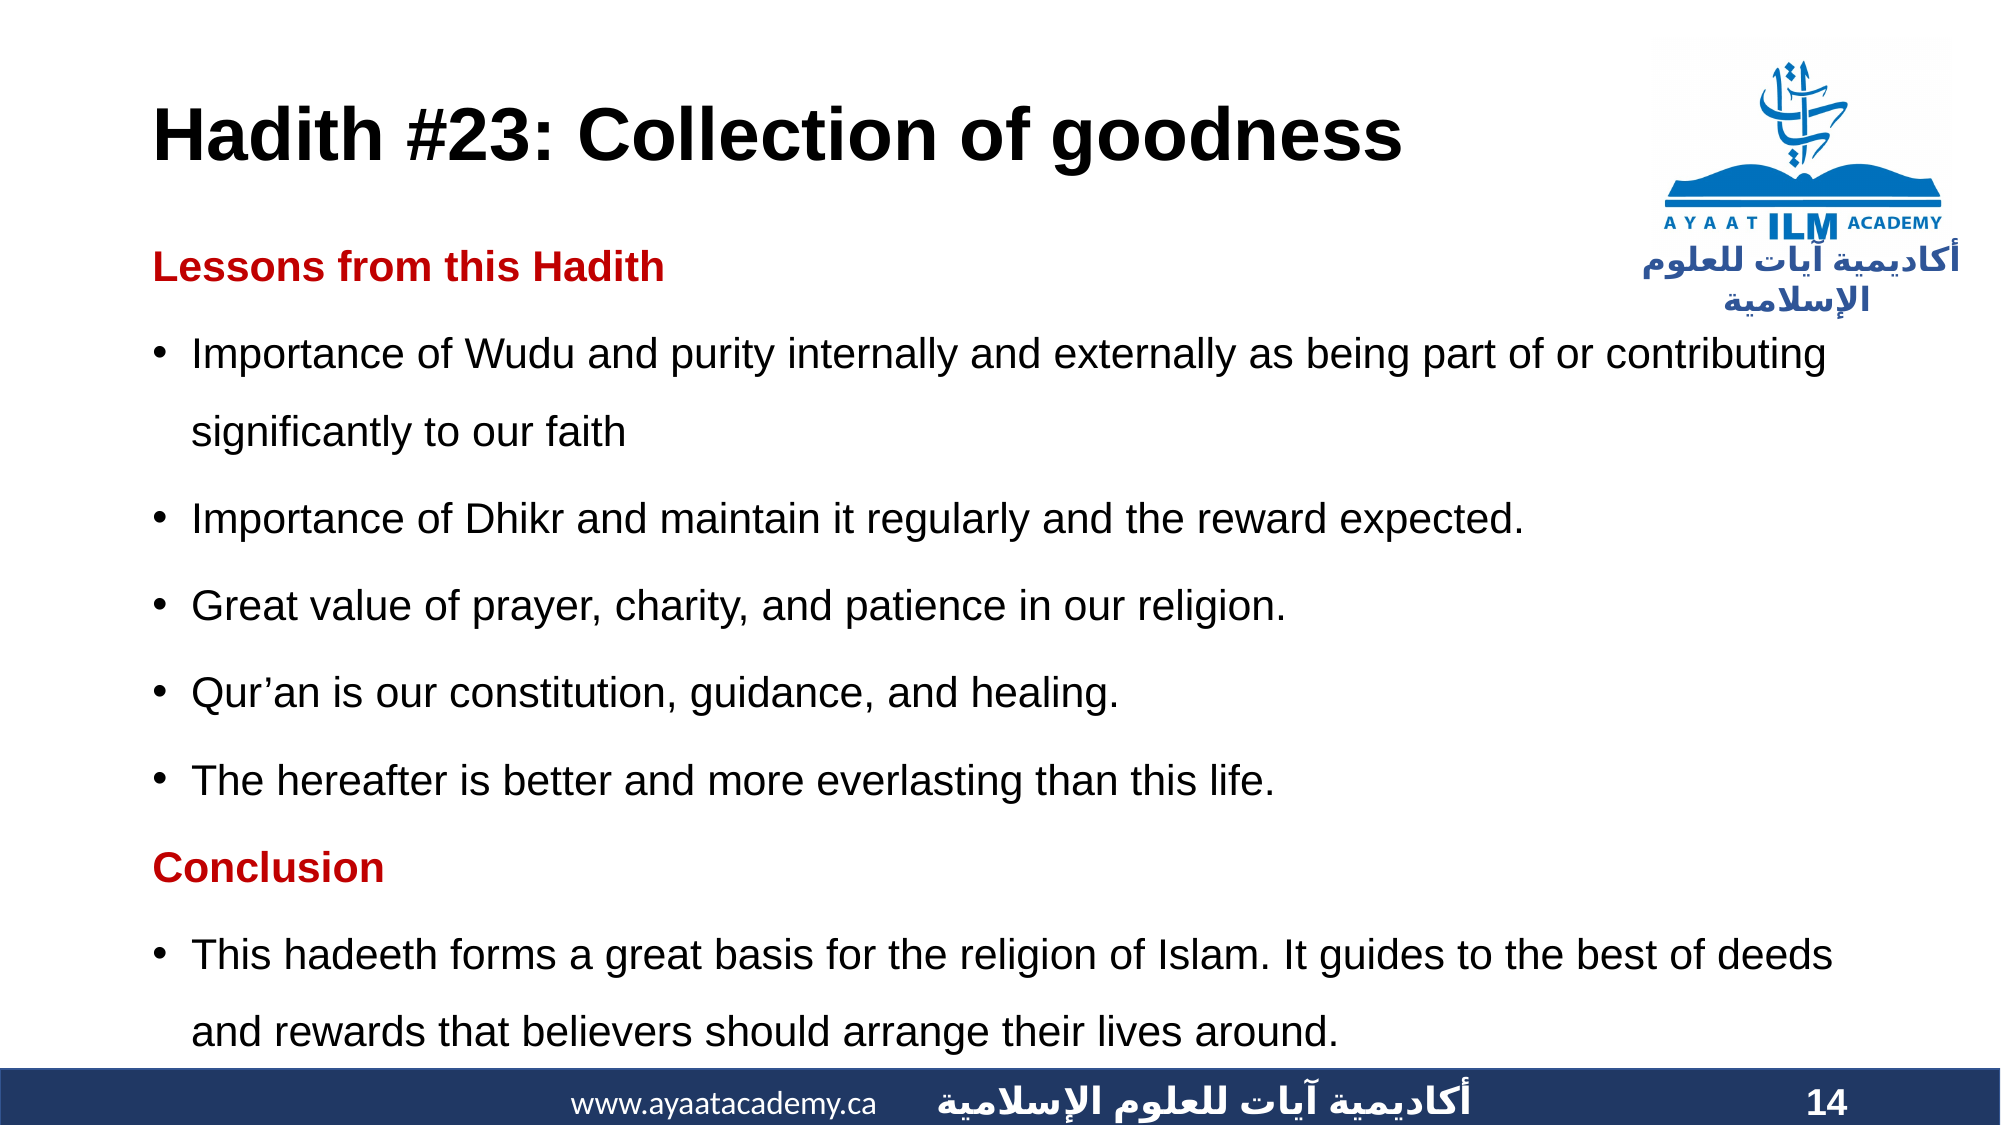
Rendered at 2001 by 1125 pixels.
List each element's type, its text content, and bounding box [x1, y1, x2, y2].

title Hadith #23: Collection of goodness [137, 43, 1558, 230]
slide_number 14 [1412, 1070, 1863, 1125]
picture [1651, 37, 1952, 257]
list Lessons from this Hadith Importance of Wudu and purity internally and externally as being part of or contributing significantly to our faith Importance of Dhikr and maintain it regularly and the reward expected. Great value of prayer, charity, and patience in our religion. Qur’an is our constitution, guidance, and healing. The hereafter is better and more everlasting than this life. Conclusion This hadeeth forms a great basis for the religion of Islam. It guides to the best of deeds and rewards that believers should arrange their lives around. [137, 205, 1863, 1079]
